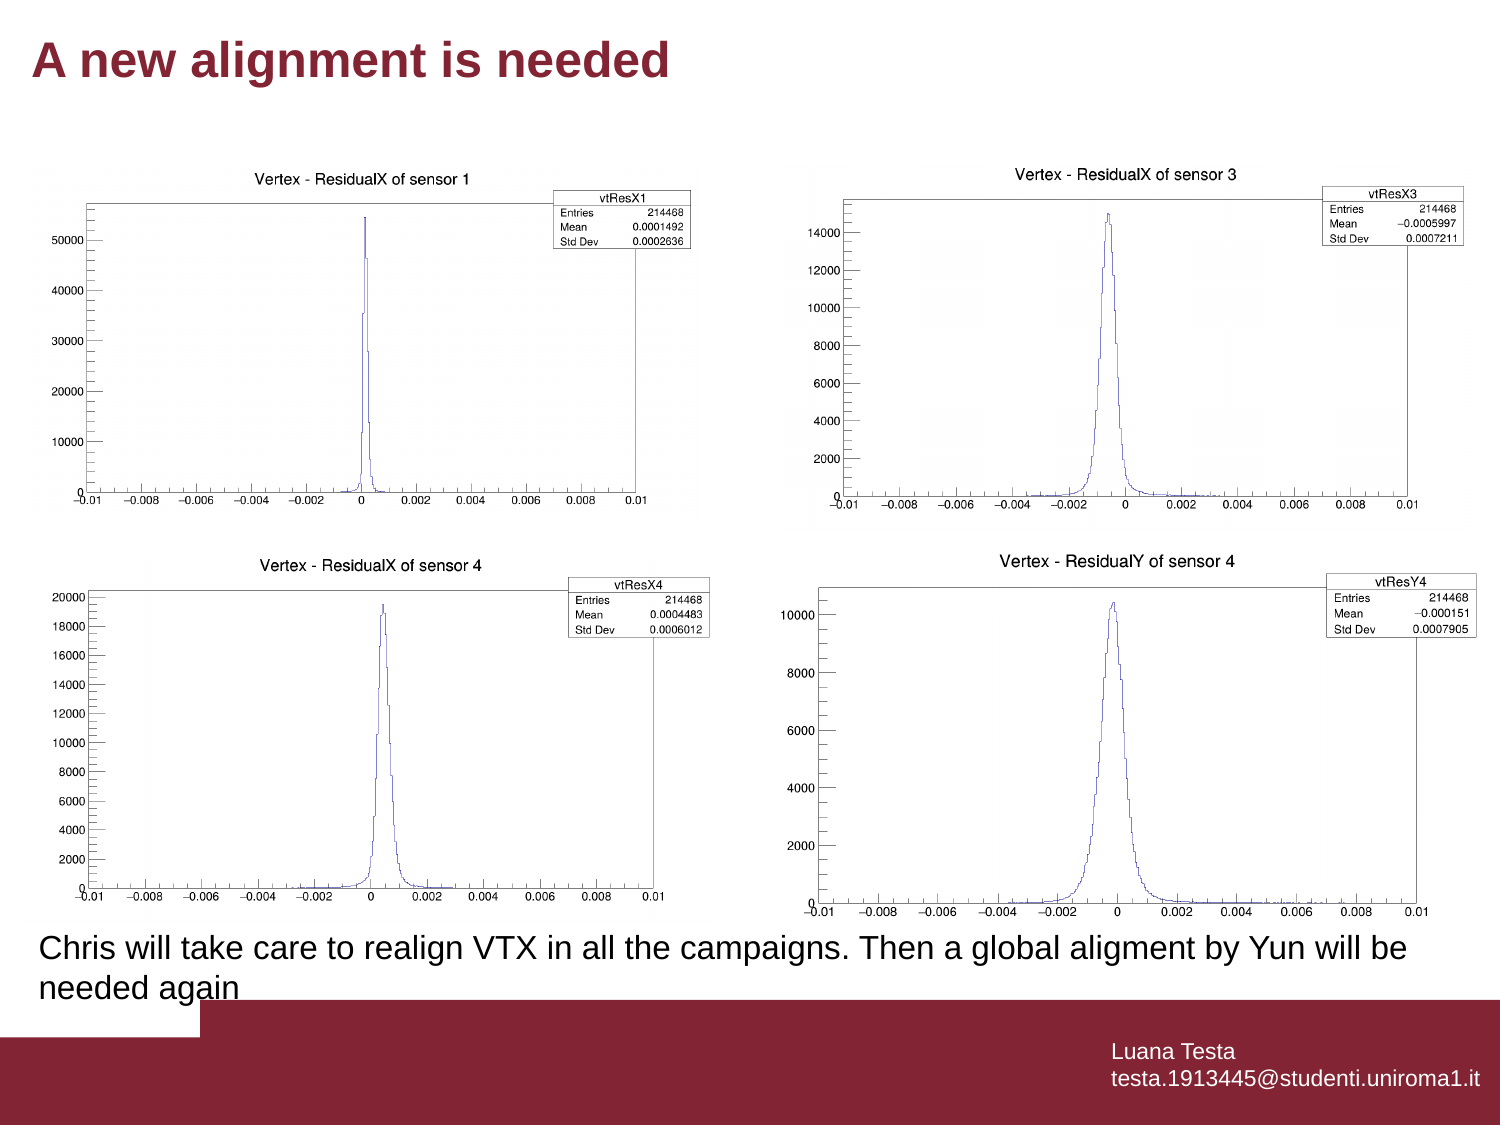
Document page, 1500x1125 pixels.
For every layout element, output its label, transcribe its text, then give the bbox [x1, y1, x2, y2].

picture [749, 549, 1484, 940]
picture [779, 163, 1472, 531]
text_box A new alignment is needed [16, 12, 1376, 144]
picture [24, 554, 717, 922]
picture [24, 168, 698, 526]
text_box Chris will take care to realign VTX in all the campaigns. Then a global aligment by Yun will be needed again [23, 910, 1477, 982]
